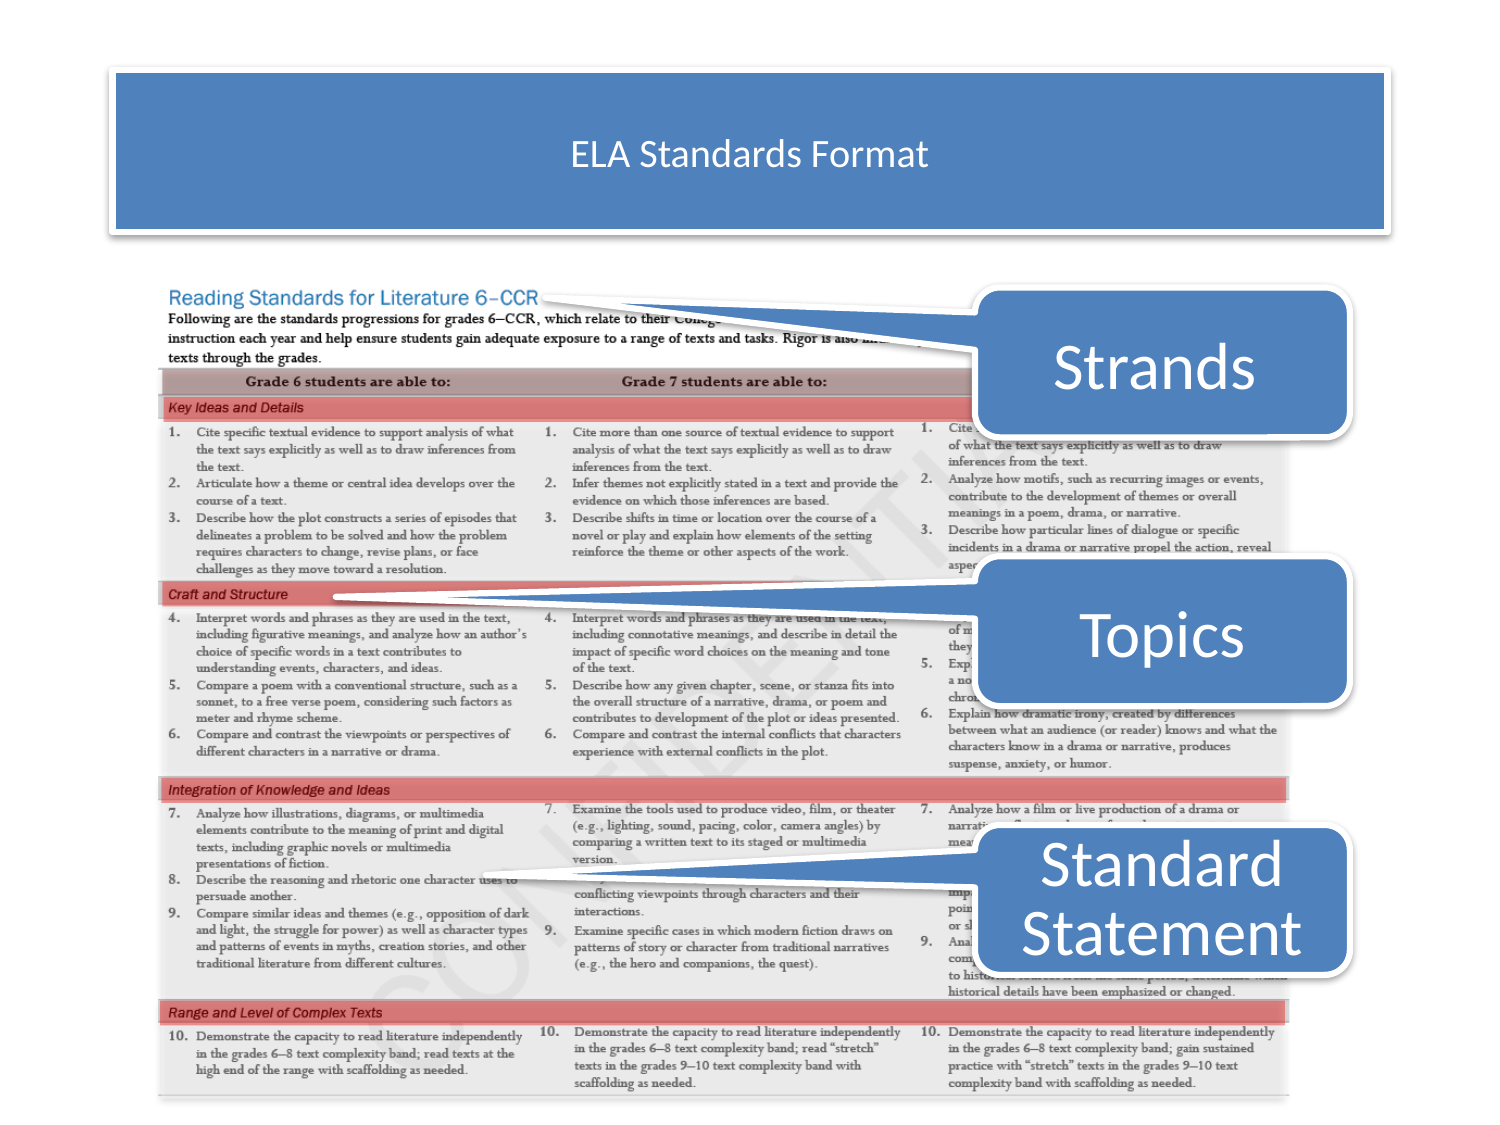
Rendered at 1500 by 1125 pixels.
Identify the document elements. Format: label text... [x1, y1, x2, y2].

text_box Topics [1301, 553, 1354, 710]
text_box Standard Statement [1301, 821, 1354, 979]
picture [149, 274, 1297, 1101]
title ELA Standards Format [109, 67, 1391, 235]
text_box Strands [1301, 284, 1354, 441]
